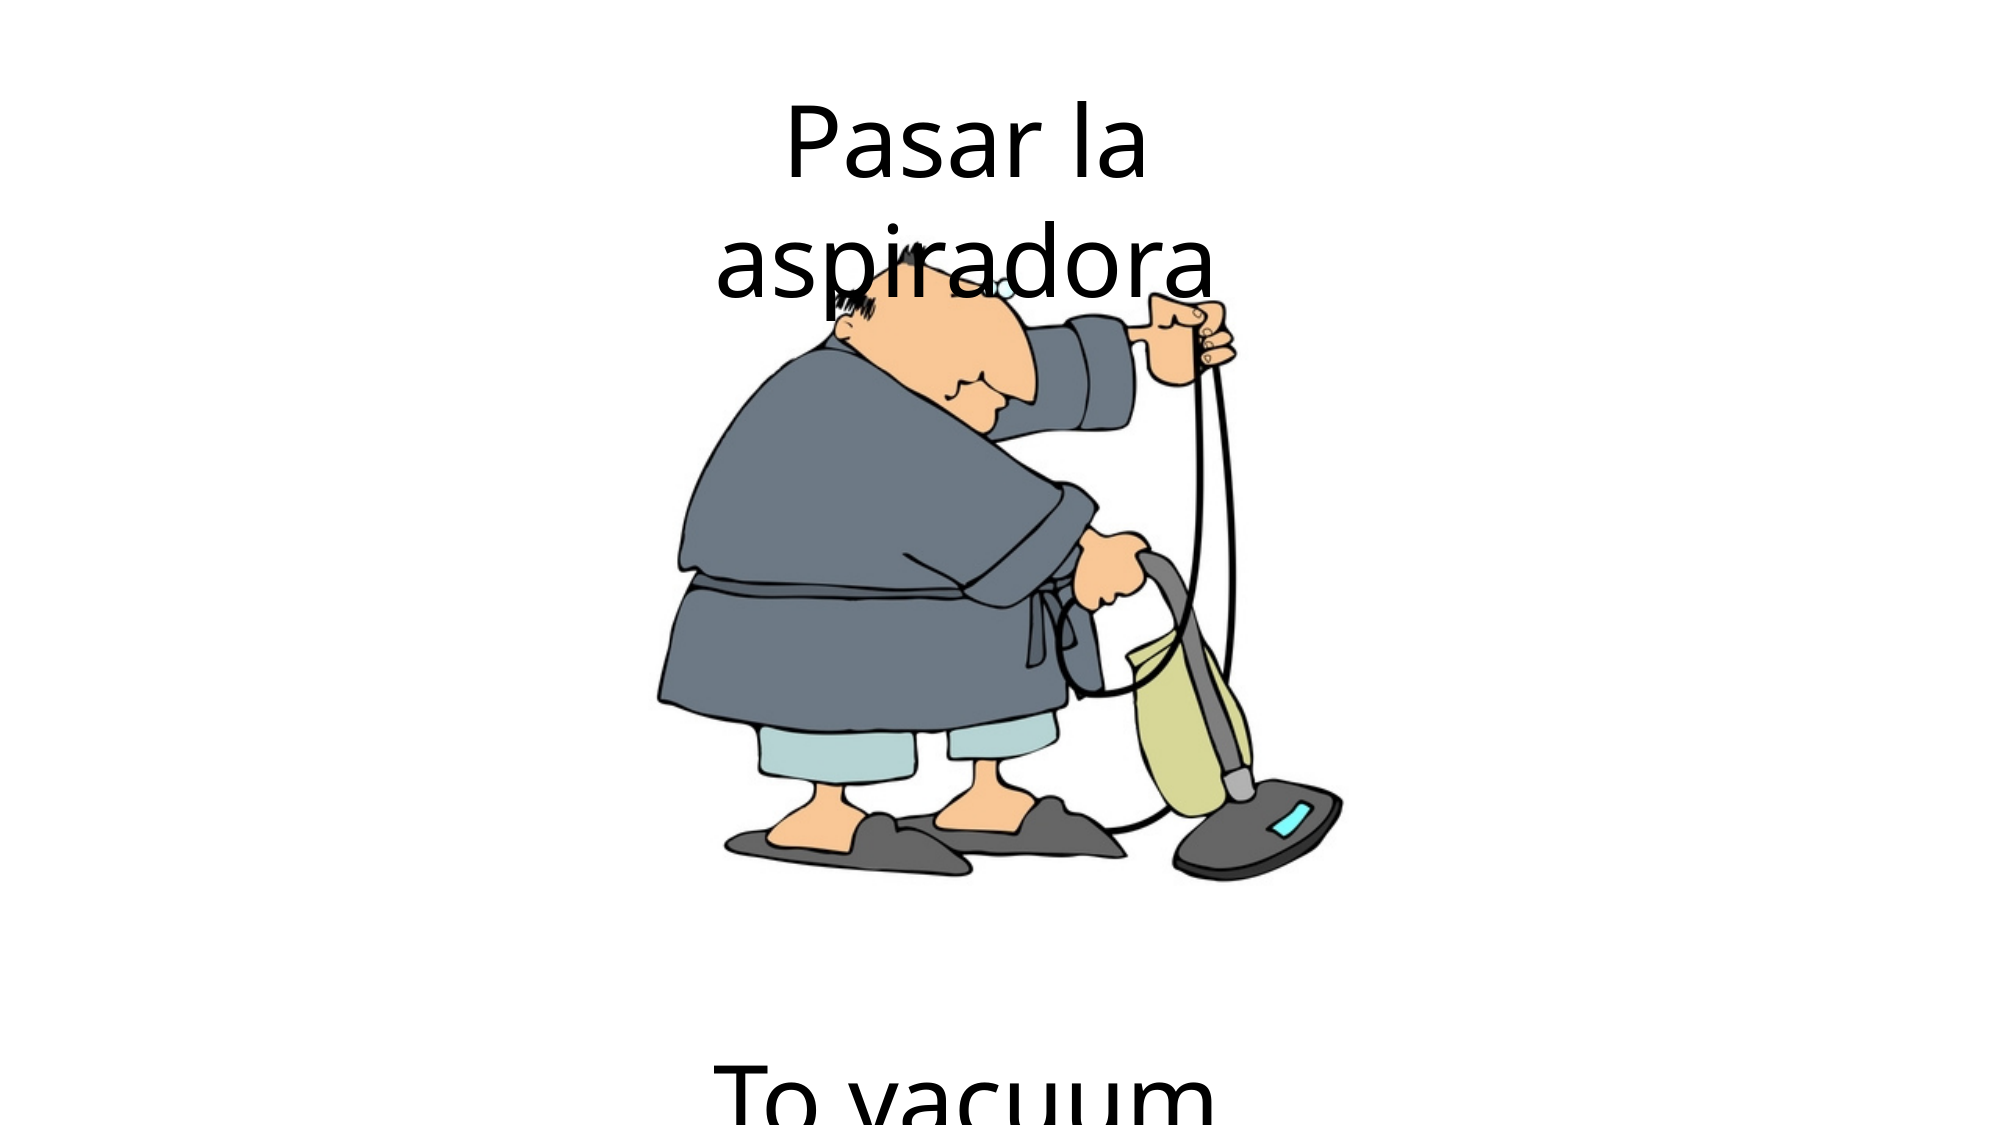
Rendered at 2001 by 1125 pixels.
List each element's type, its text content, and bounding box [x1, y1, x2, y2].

text_box Pasar la aspiradora To vacuum [582, 70, 1352, 1125]
picture [648, 235, 1352, 889]
